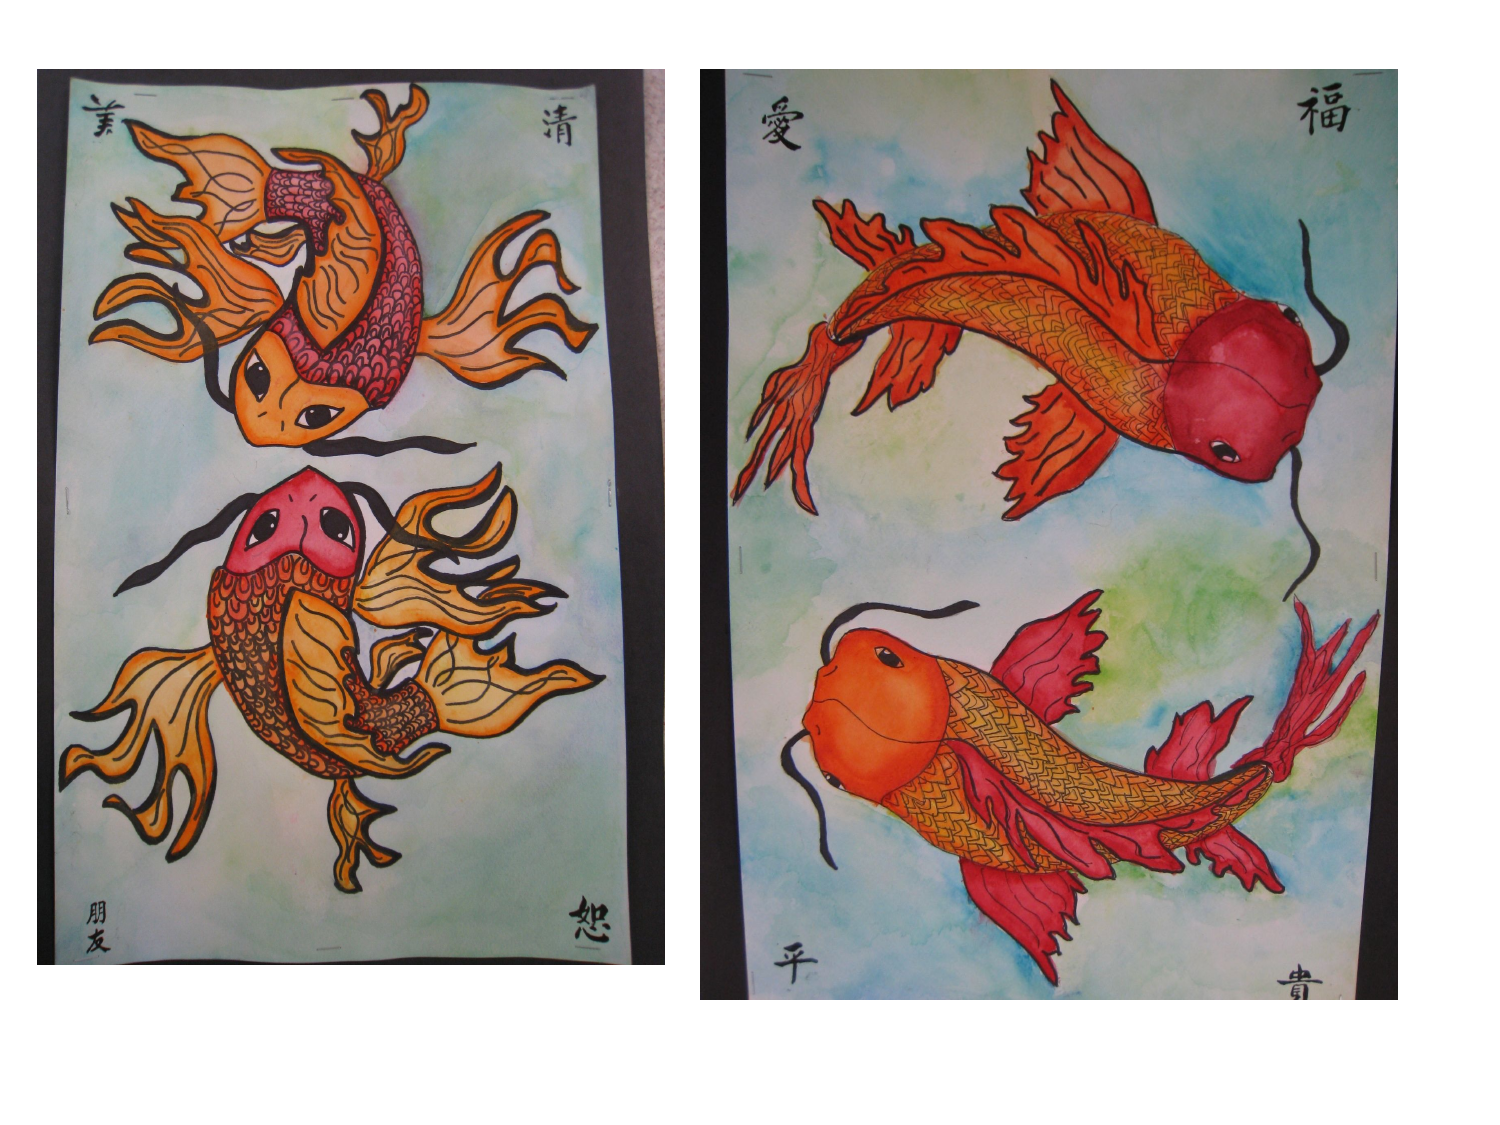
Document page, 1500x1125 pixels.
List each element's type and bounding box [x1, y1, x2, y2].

list [0, 69, 699, 965]
picture [700, 69, 1399, 1000]
